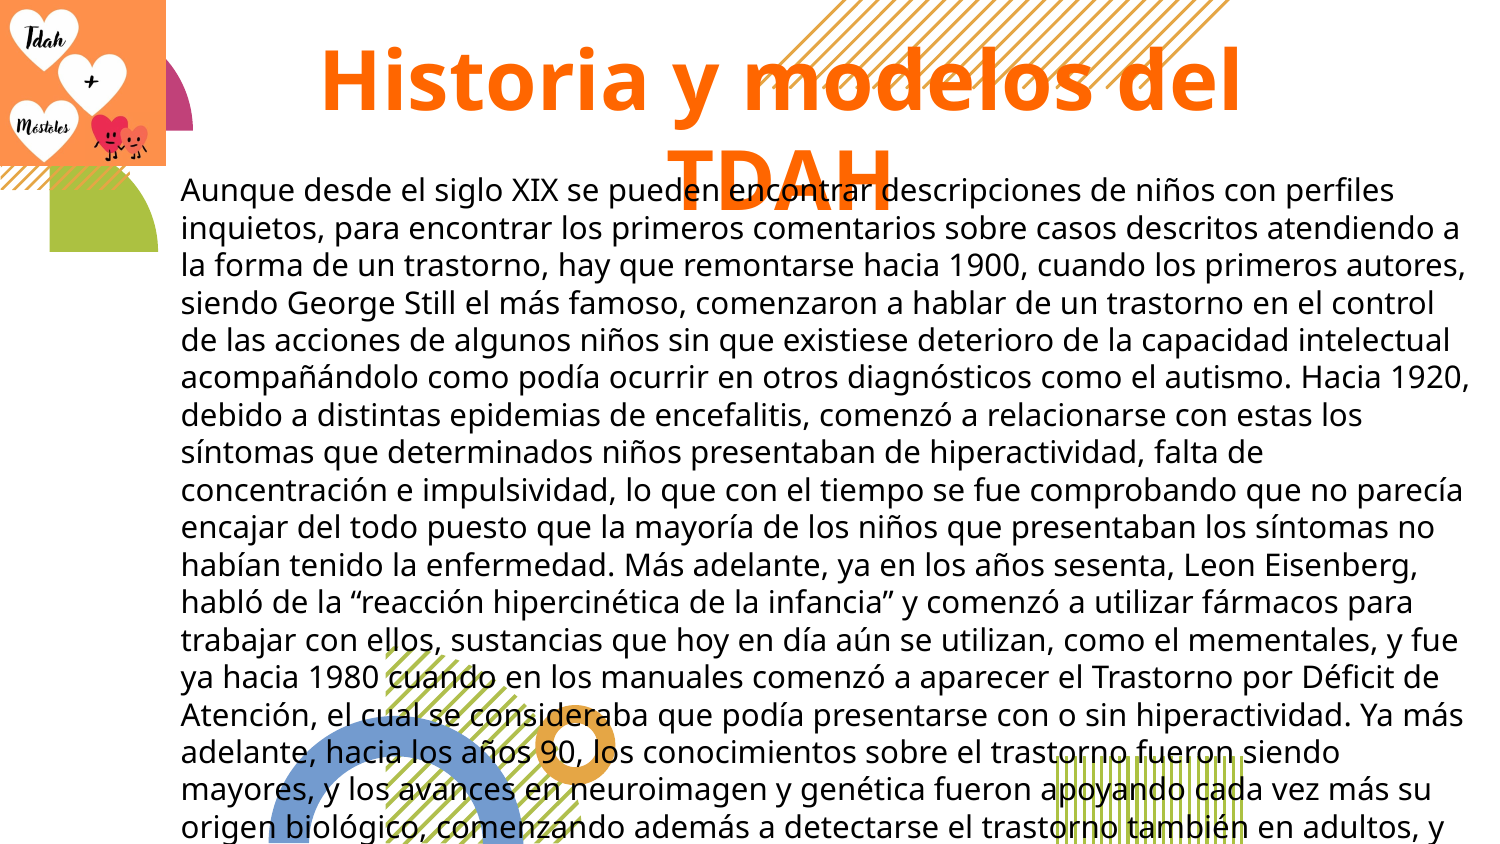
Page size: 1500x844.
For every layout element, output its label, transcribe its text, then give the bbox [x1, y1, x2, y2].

text_box Historia y modelos del TDAH [234, 20, 1329, 163]
text_box Aunque desde el siglo XIX se pueden encontrar descripciones de niños con perfiles inquietos, para encontrar los primeros comentarios sobre casos descritos atendiendo a la forma de un trastorno, hay que remontarse hacia 1900, cuando los primeros autores, siendo George Still el más famoso, comenzaron a hablar de un trastorno en el control de las acciones de algunos niños sin que existiese deterioro de la capacidad intelectual acompañándolo como podía ocurrir en otros diagnósticos como el autismo. Hacia 1920, debido a distintas epidemias de encefalitis, comenzó a relacionarse con estas los síntomas que determinados niños presentaban de hiperactividad, falta de concentración e impulsividad, lo que con el tiempo se fue comprobando que no parecía encajar del todo puesto que la mayoría de los niños que presentaban los síntomas no habían tenido la enfermedad. Más adelante, ya en los años sesenta, Leon Eisenberg, habló de la “reacción hipercinética de la infancia” y comenzó a utilizar fármacos para trabajar con ellos, sustancias que hoy en día aún se utilizan, como el mementales, y fue ya hacia 1980 cuando en los manuales comenzó a aparecer el Trastorno por Déficit de Atención, el cual se consideraba que podía presentarse con o sin hiperactividad. Ya más adelante, hacia los años 90, los conocimientos sobre el trastorno fueron siendo mayores, y los avances en neuroimagen y genética fueron apoyando cada vez más su origen biológico, comenzando además a detectarse el trastorno también en adultos, y llamándose ya “Trastorno por déficit de atención e hiperactividad”tilfenidato. Hacia finales de esta década, dicha reacción se incluyó en los manuales de Trastornos. [165, 163, 1496, 844]
picture [0, 0, 167, 167]
